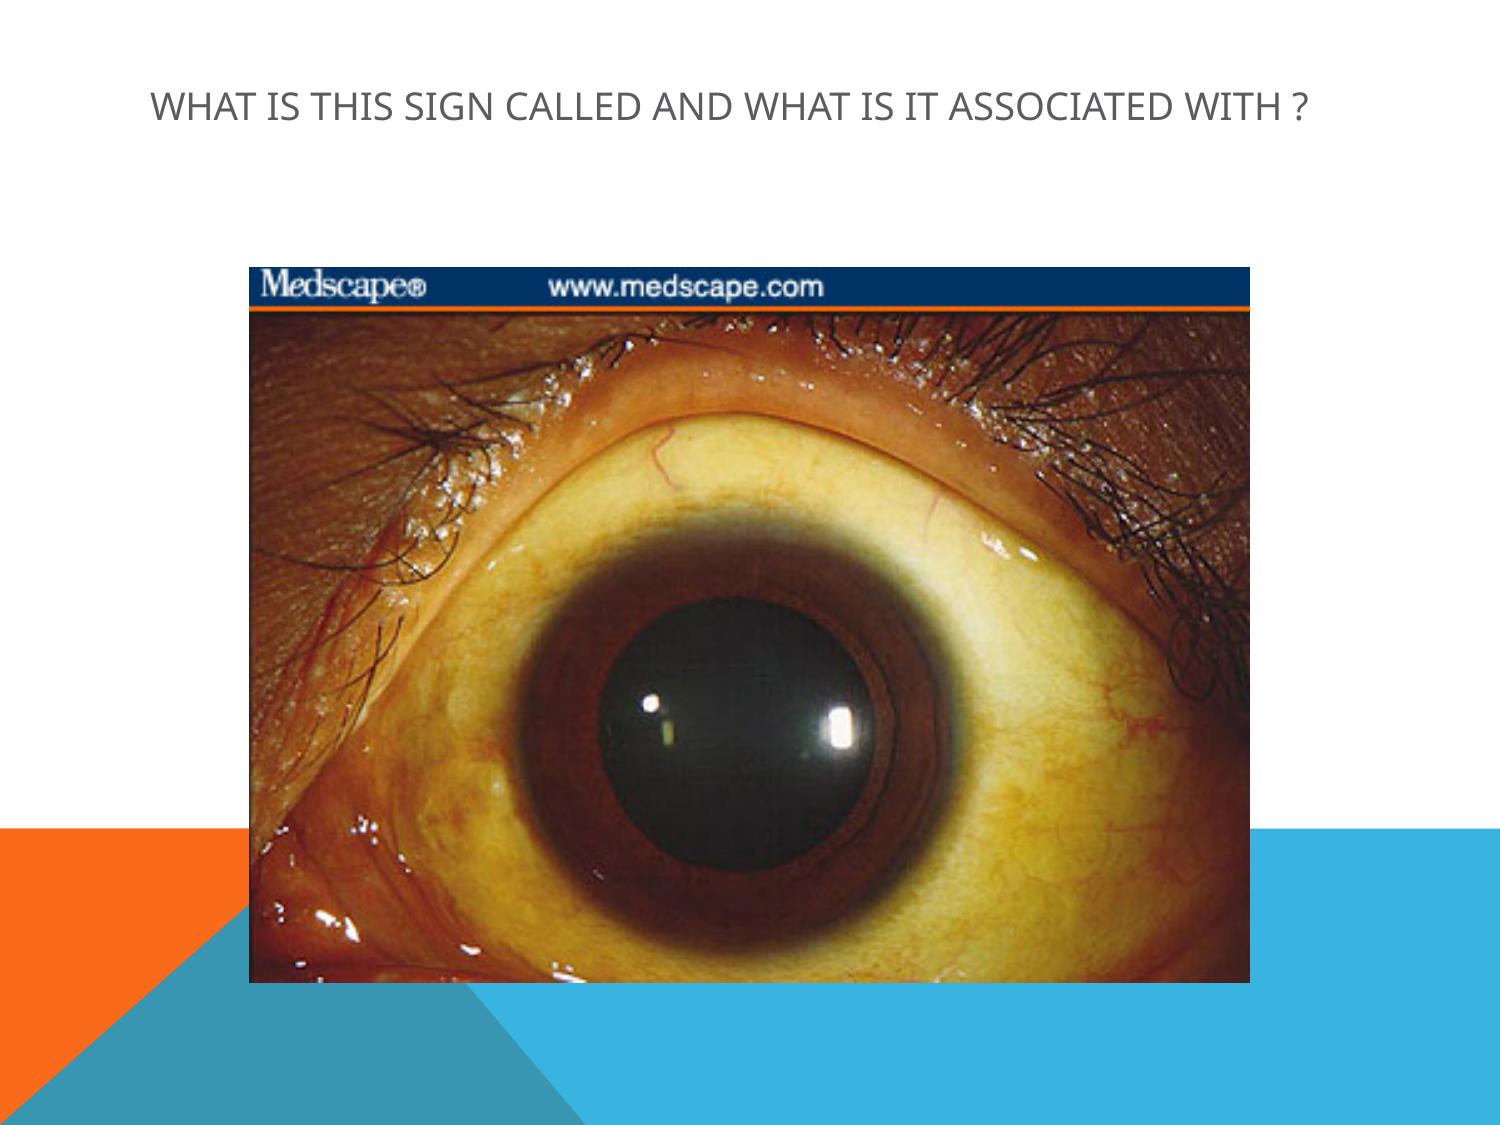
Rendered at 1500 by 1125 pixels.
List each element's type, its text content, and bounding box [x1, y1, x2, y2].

title What is this sign called and what is it associated with ? [135, 60, 1369, 150]
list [249, 266, 1251, 983]
